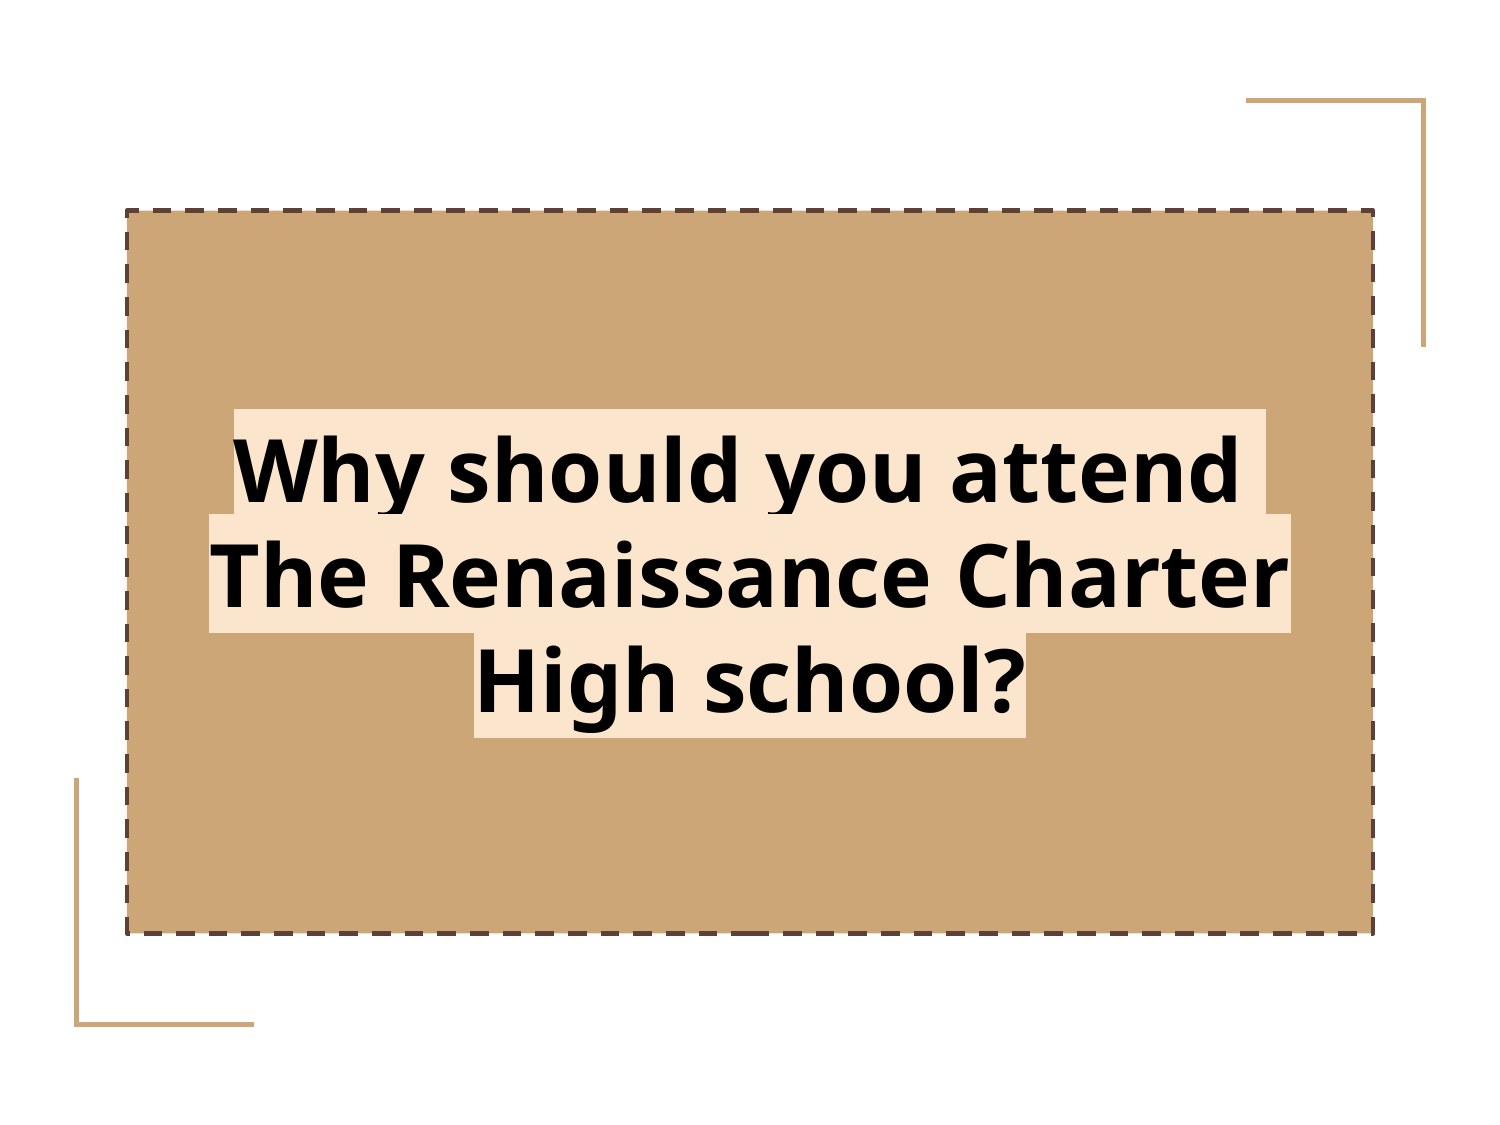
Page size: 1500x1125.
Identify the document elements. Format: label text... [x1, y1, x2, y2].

title Why should you attend The Renaissance Charter High school? [126, 210, 1374, 934]
